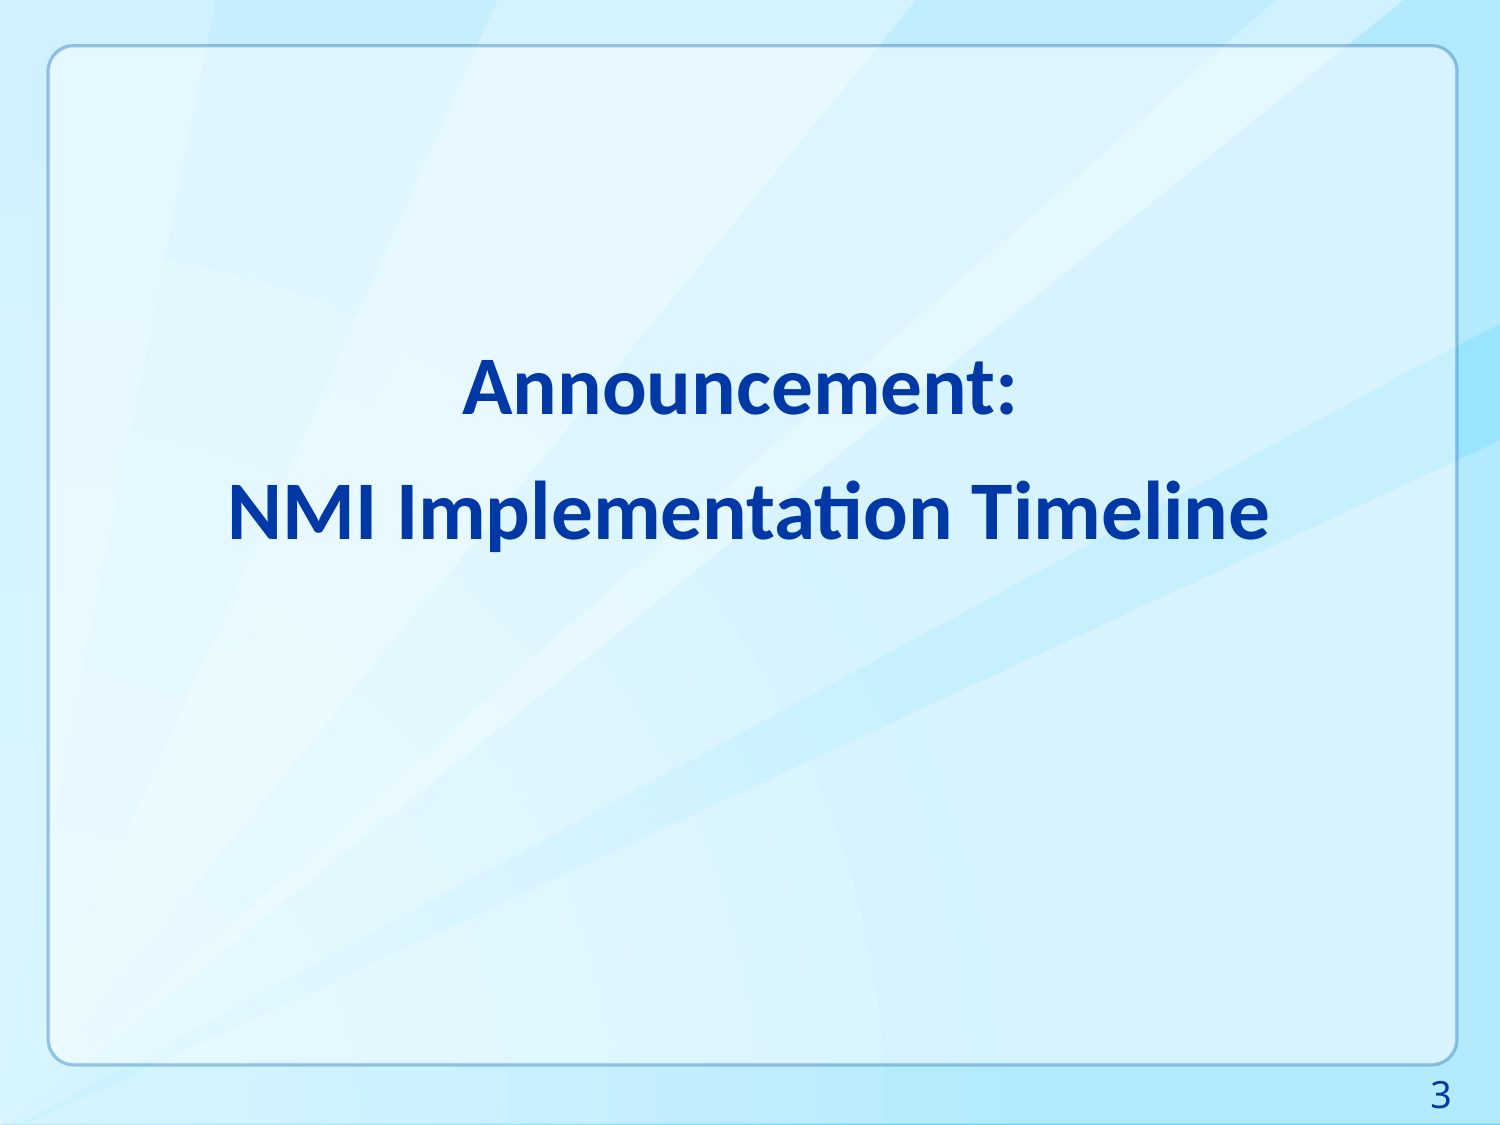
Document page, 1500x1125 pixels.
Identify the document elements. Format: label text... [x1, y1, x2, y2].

picture [0, 0, 1500, 1125]
title Announcement: NMI Implementation Timeline [75, 324, 1425, 600]
